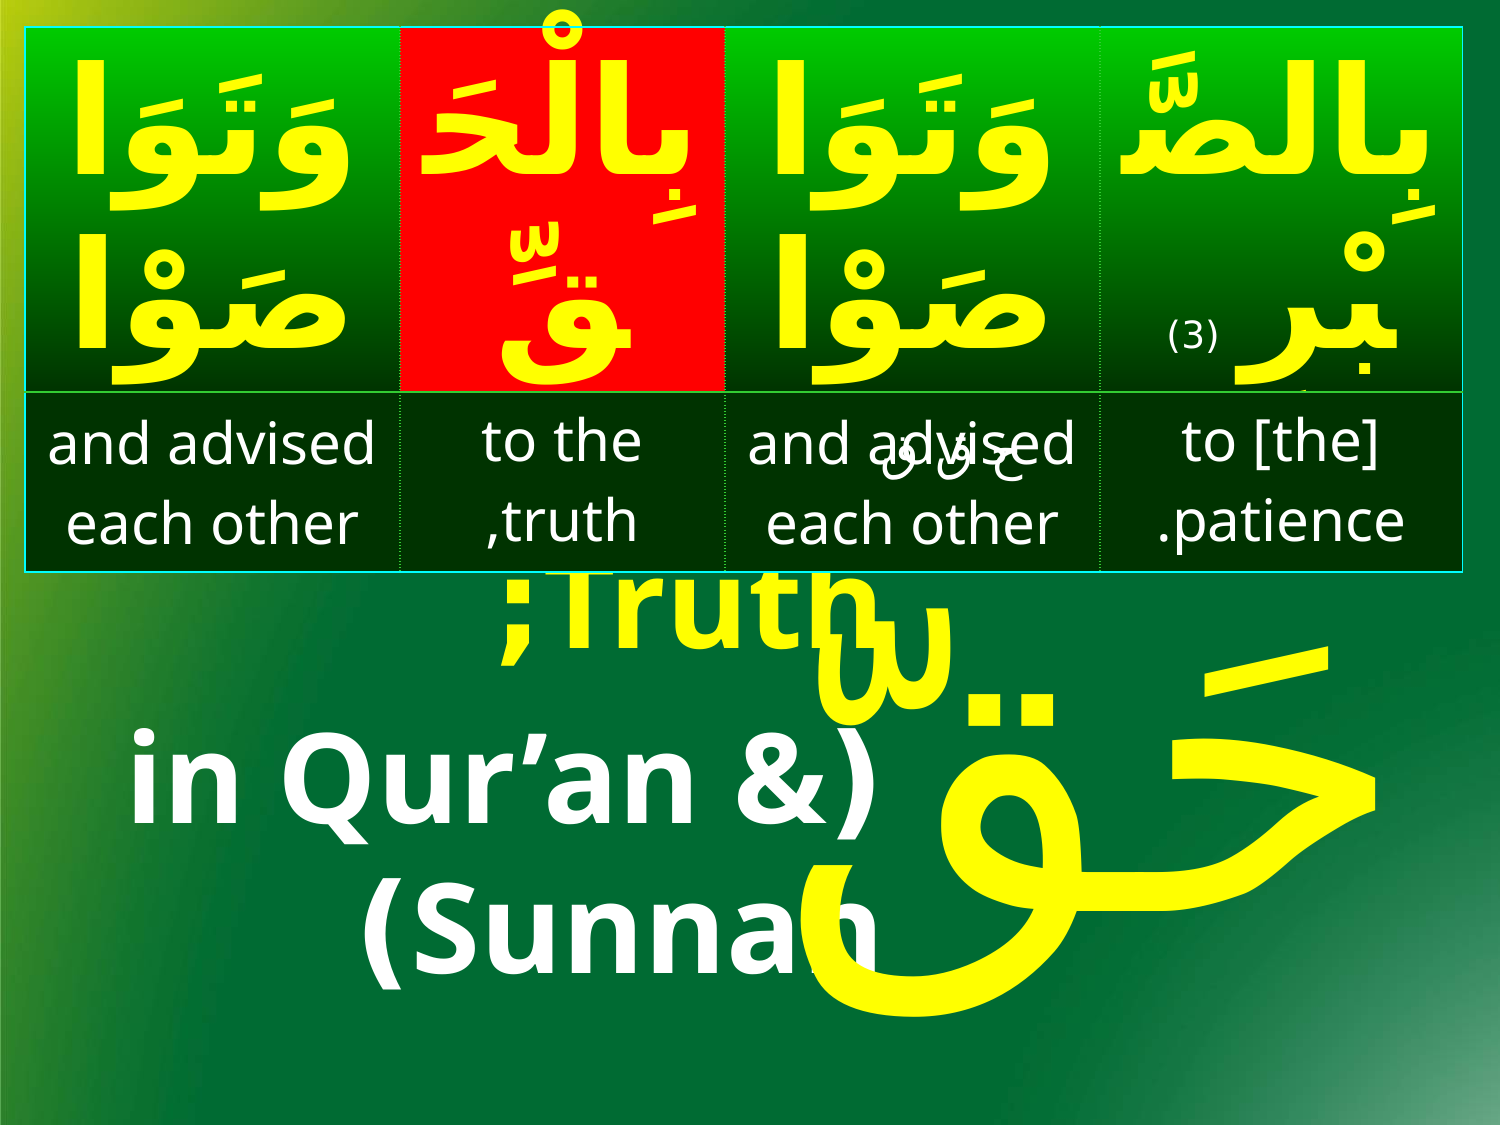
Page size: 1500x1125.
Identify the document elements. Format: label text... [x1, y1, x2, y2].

picture [0, 0, 1500, 1125]
text_box ح ق ق [824, 412, 1063, 488]
table_cell to [the] patience. [1100, 393, 1462, 571]
table_header وَتَوَاصَوْا [725, 28, 1100, 391]
table_header وَتَوَاصَوْا [26, 28, 400, 391]
list حَقّ [762, 573, 1426, 1006]
list Truth; (in Qur’an & Sunnah) [74, 573, 762, 1006]
table_cell to the truth, [400, 393, 725, 571]
table_cell and advised each other [26, 393, 400, 571]
table_header بِالصَّبْرِ (3) [1100, 28, 1462, 391]
table_cell and advised each other [725, 393, 1100, 571]
table_header بِالْحَقِّ [400, 28, 725, 391]
